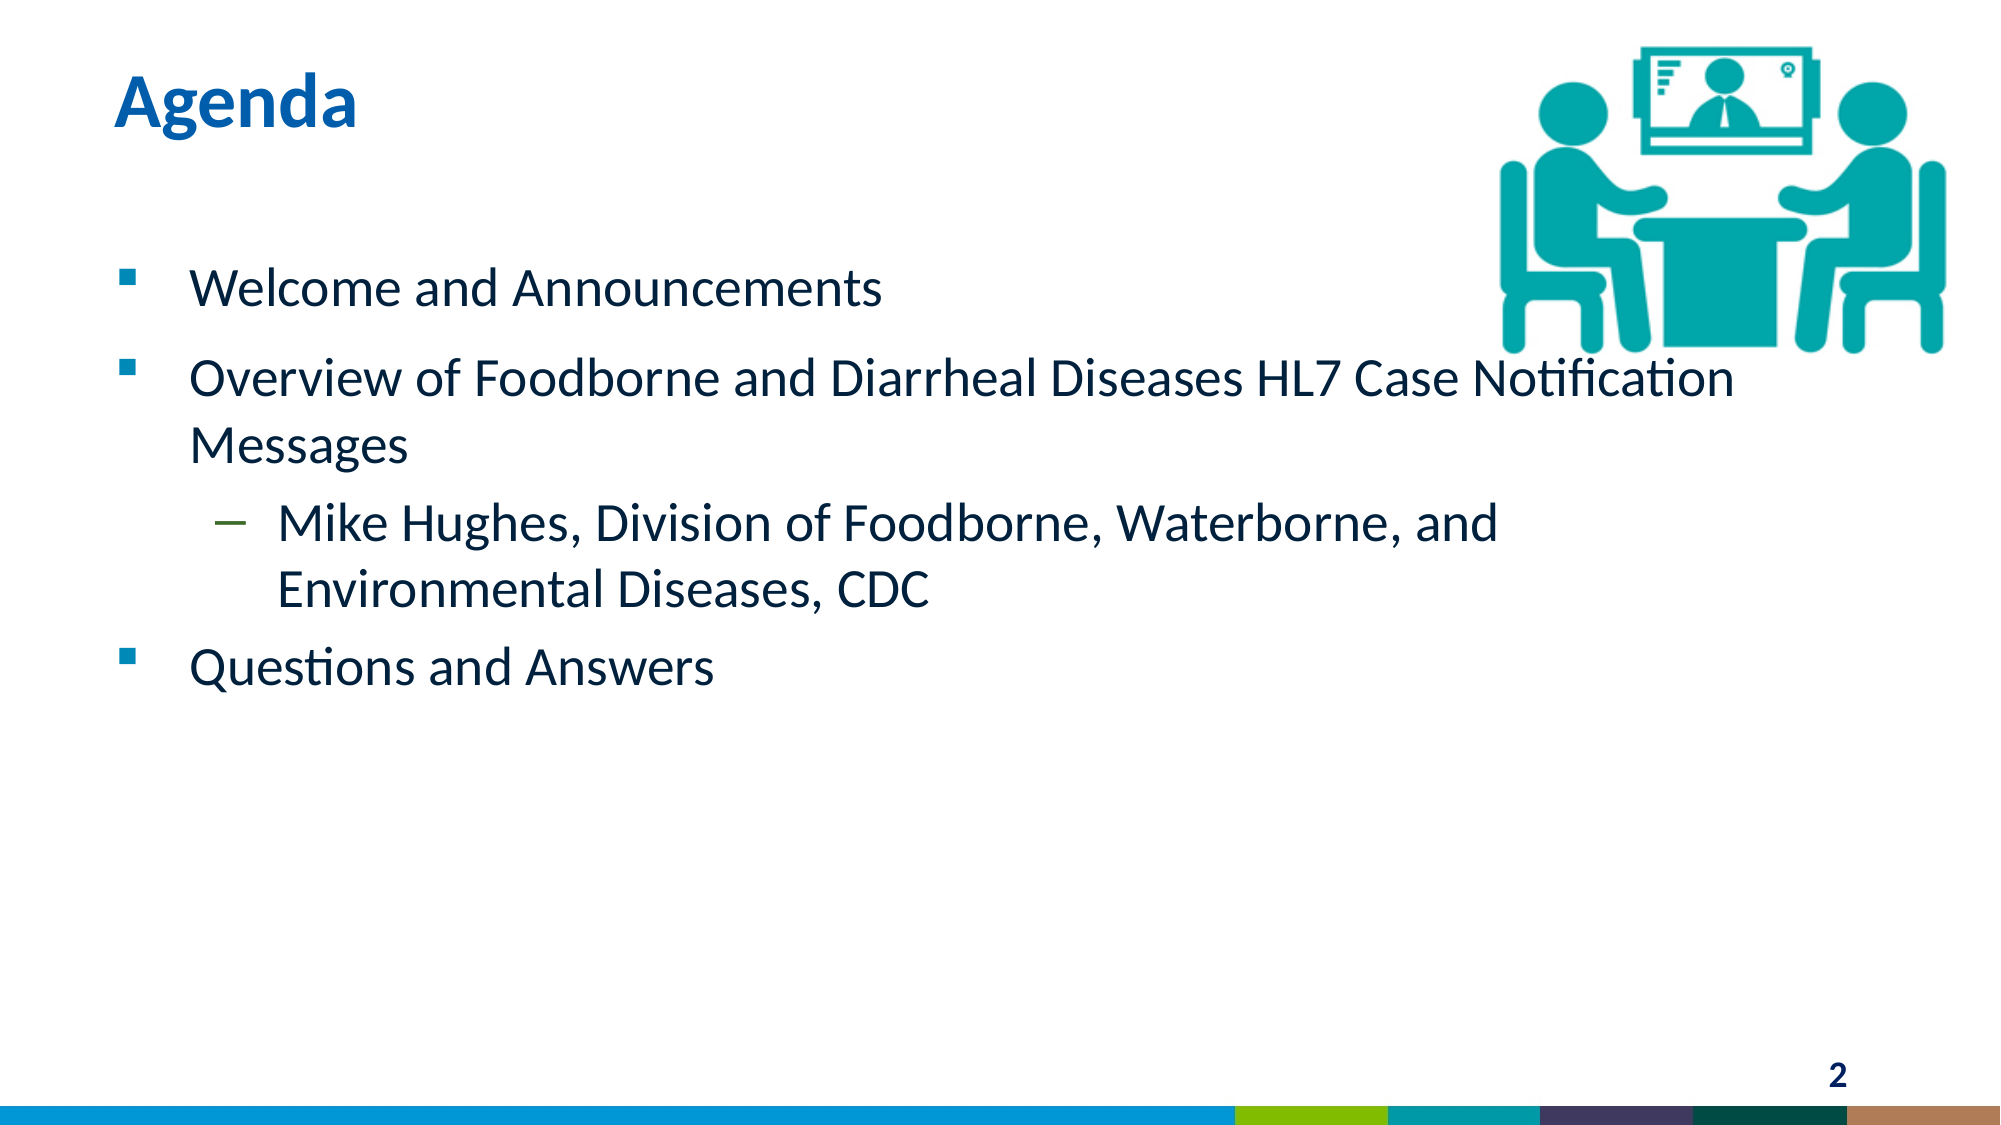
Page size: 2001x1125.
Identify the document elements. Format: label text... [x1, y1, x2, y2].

text_box Welcome and Announcements Overview of Foodborne and Diarrheal Diseases HL7 Case Notification Messages Mike Hughes, Division of Foodborne, Waterborne, and Environmental Diseases, CDC Questions and Answers [99, 243, 1819, 1061]
picture [0, 1096, 2000, 1125]
picture [1497, 44, 1951, 357]
slide_number 2 [1412, 1042, 1863, 1103]
title Agenda [99, 45, 1495, 151]
